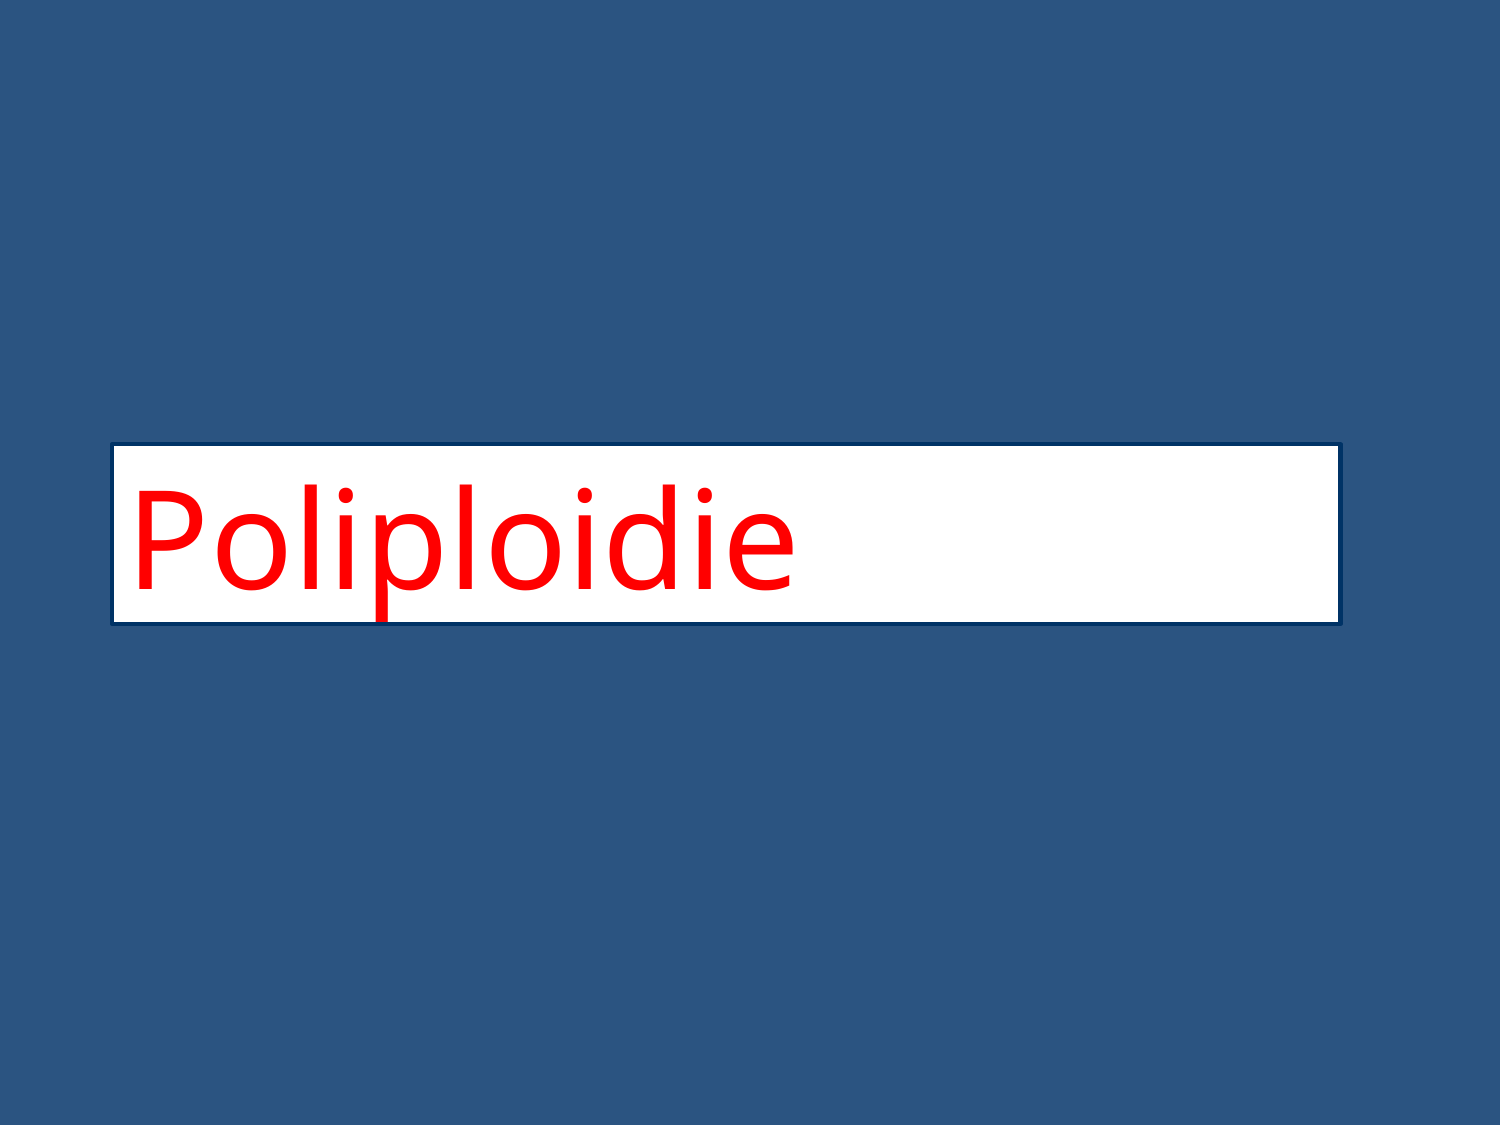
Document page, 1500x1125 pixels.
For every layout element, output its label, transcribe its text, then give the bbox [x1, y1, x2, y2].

text_box Poliploidie [110, 442, 1343, 626]
